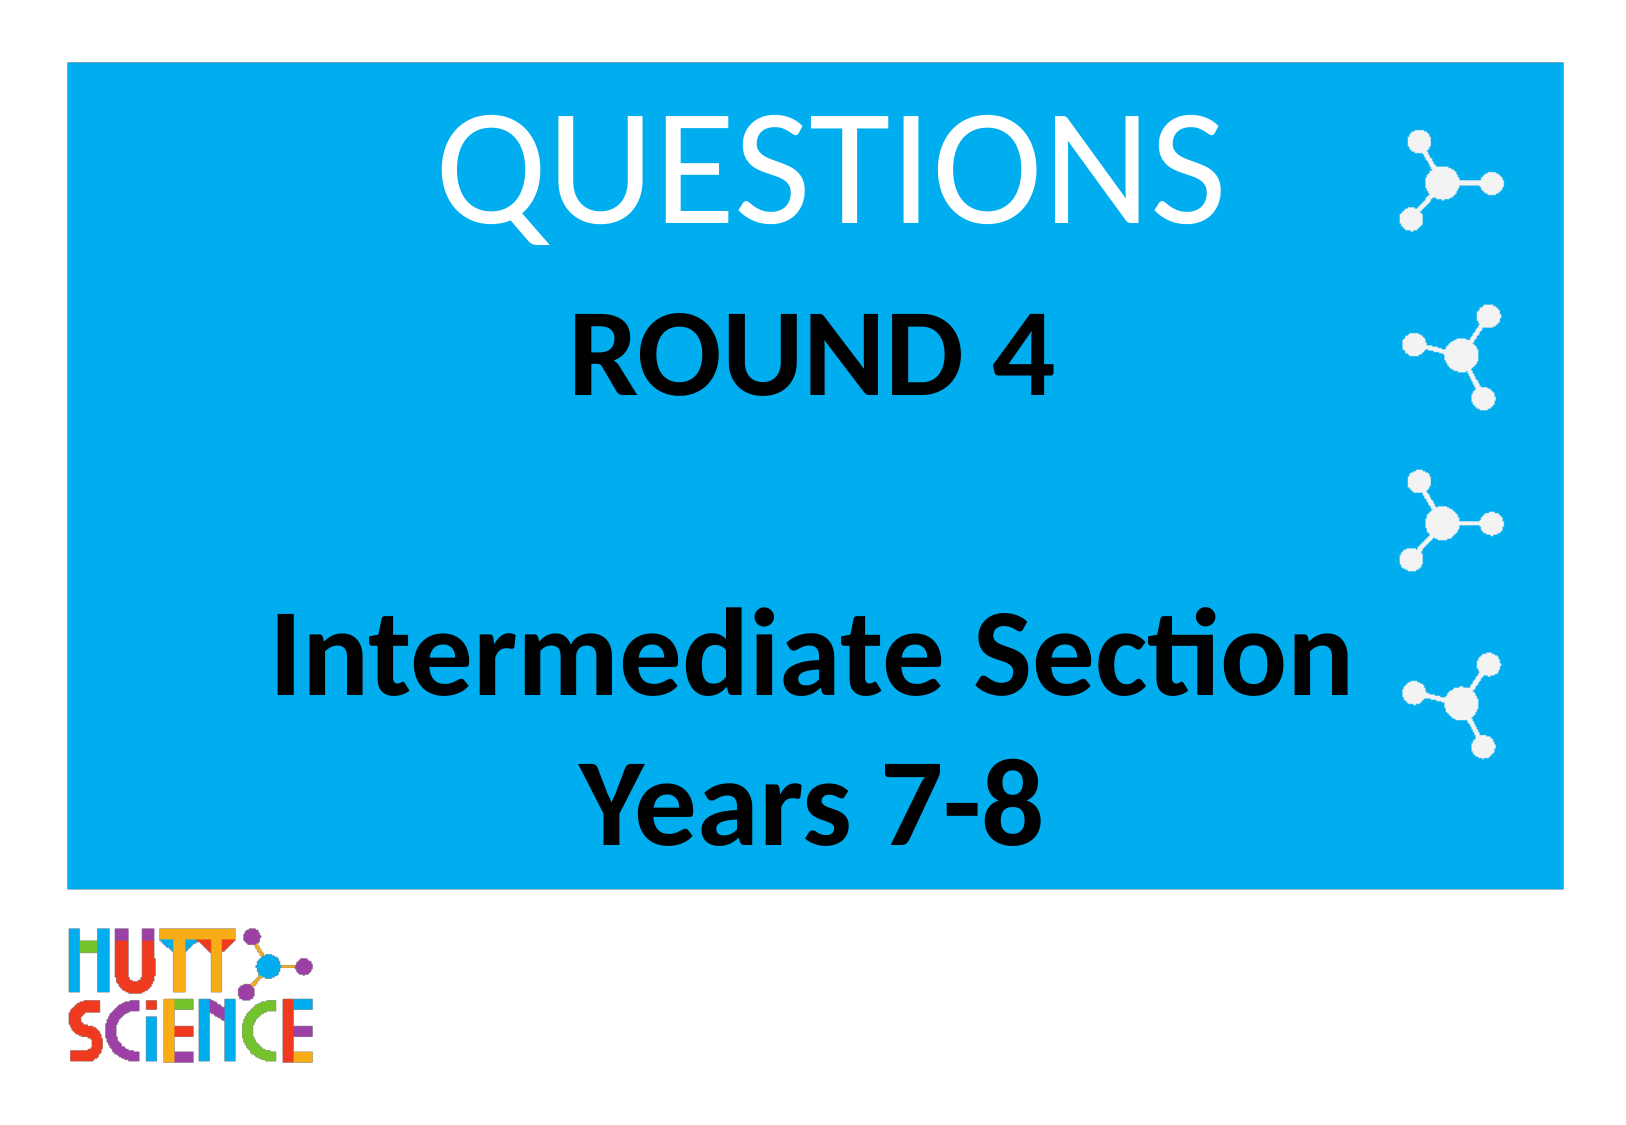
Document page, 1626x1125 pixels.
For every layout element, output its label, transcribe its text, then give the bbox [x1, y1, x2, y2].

list ROUND 4 Intermediate Section Years 7-8 [81, 262, 1544, 1005]
picture [0, 0, 1626, 1125]
title QUESTIONS [81, 63, 1544, 251]
